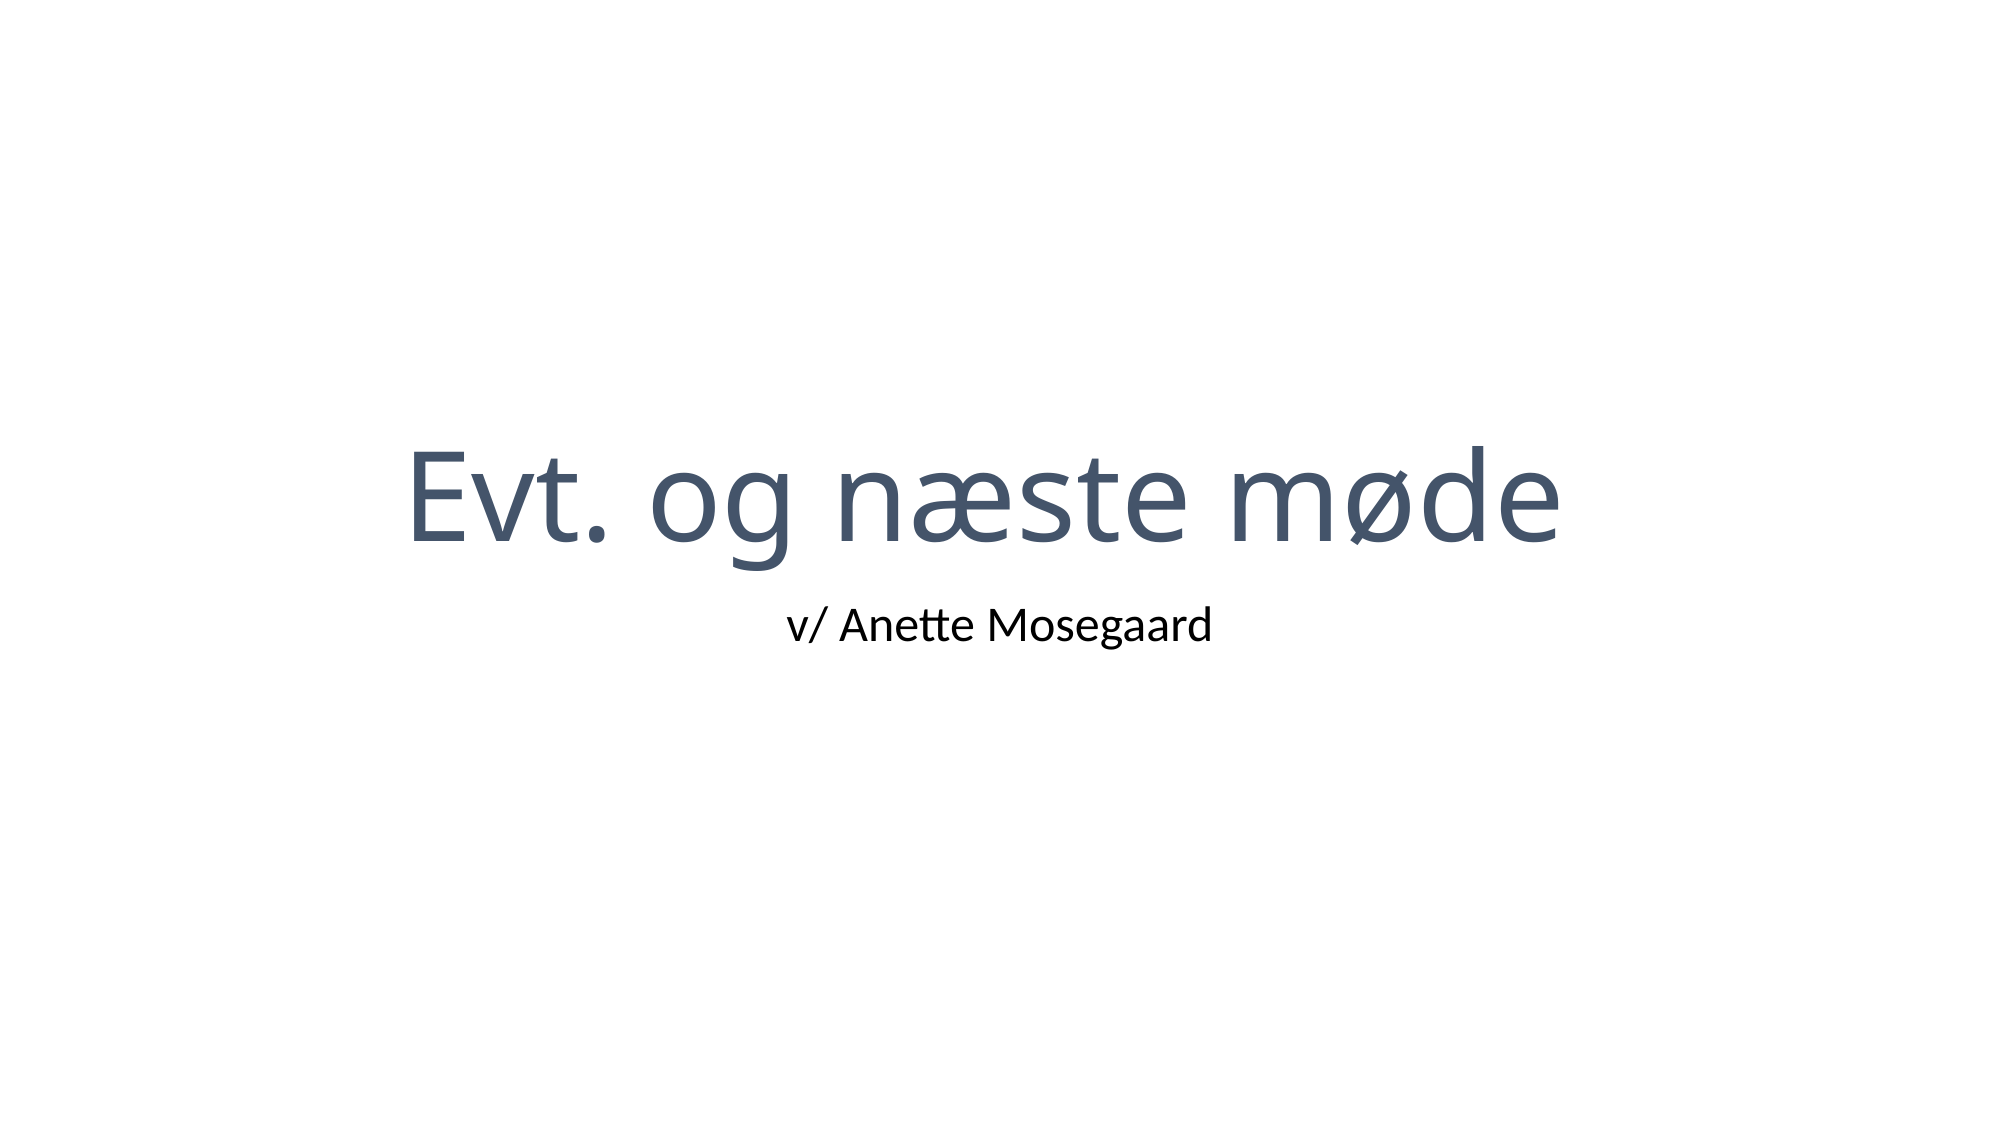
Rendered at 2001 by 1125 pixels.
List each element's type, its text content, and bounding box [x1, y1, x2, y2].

subtitle v/ Anette Mosegaard [249, 590, 1750, 863]
title Evt. og næste møde [249, 184, 1750, 576]
